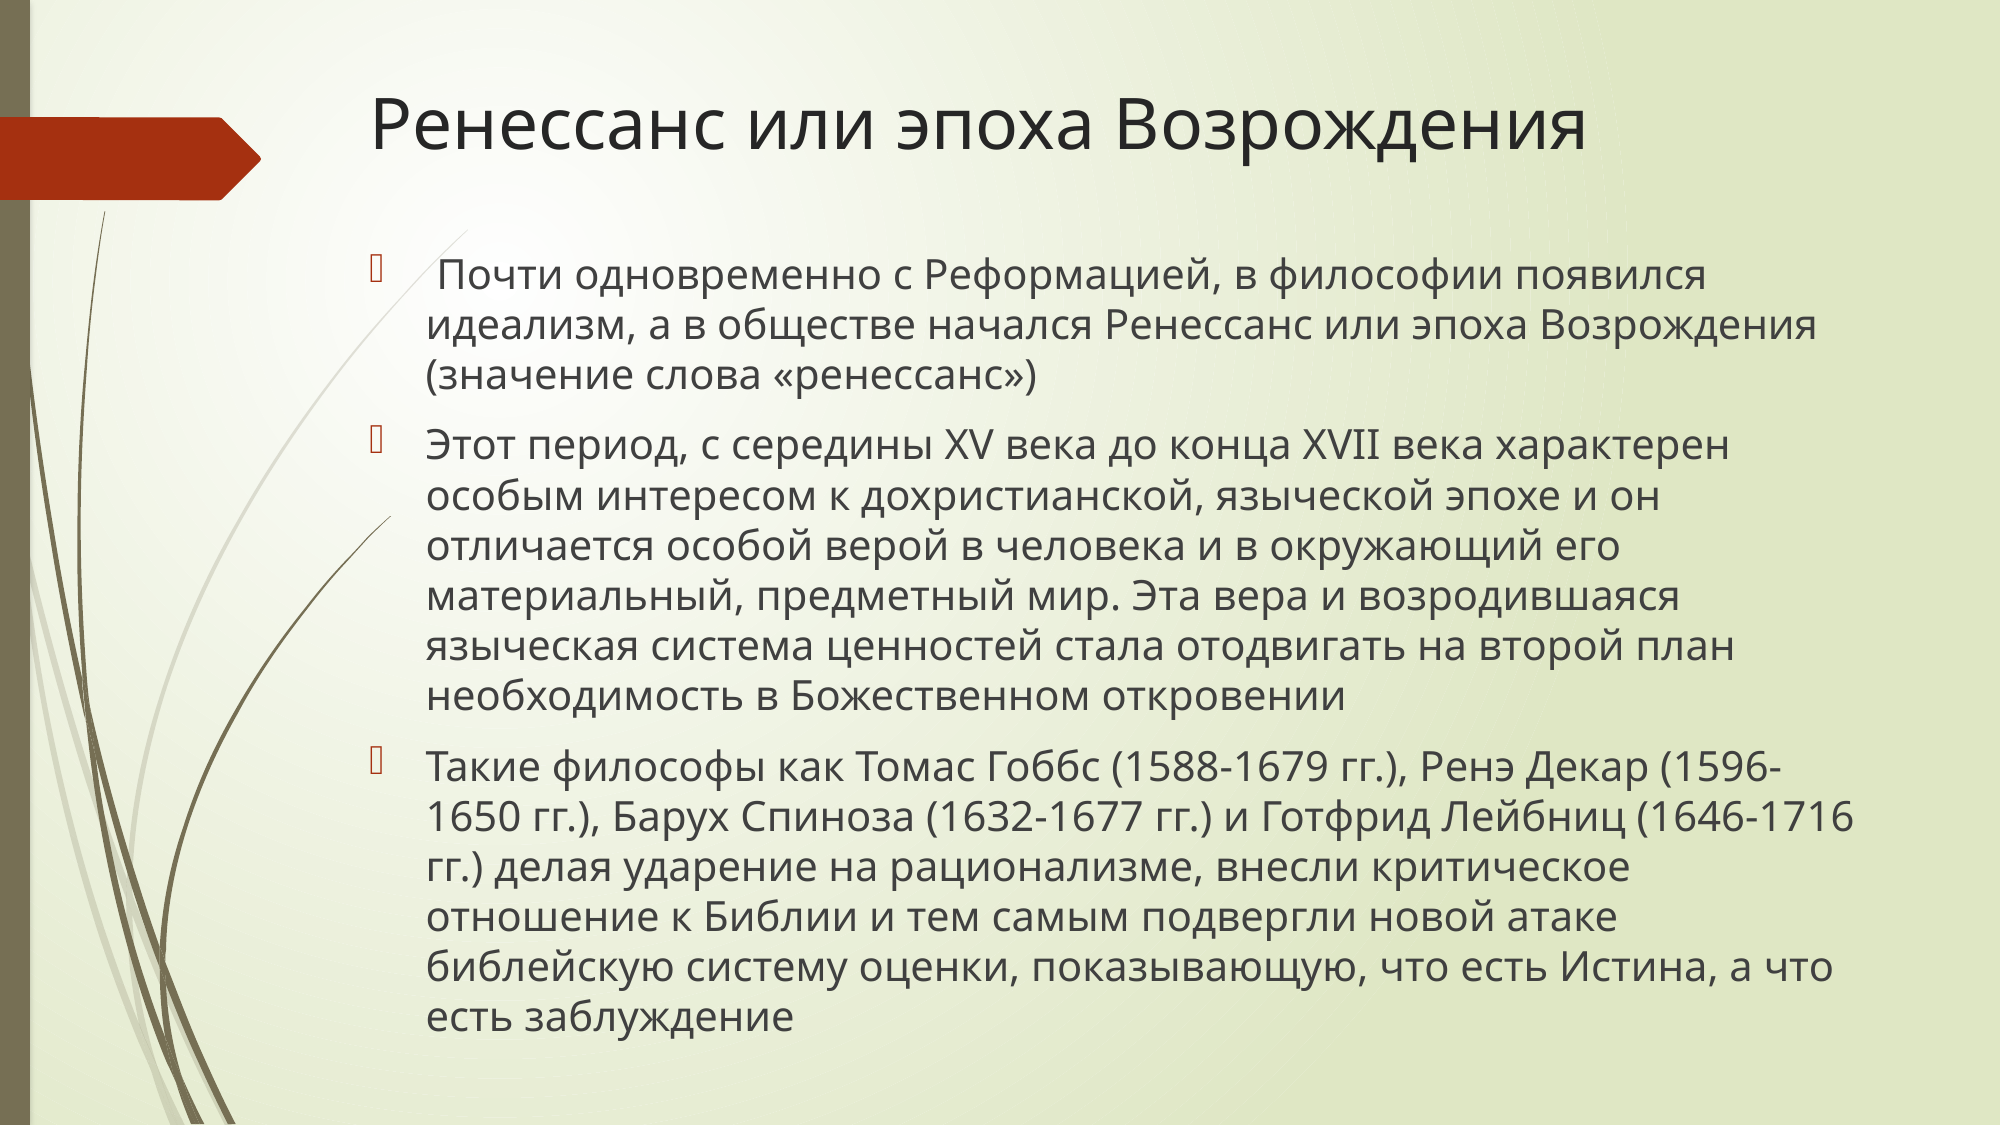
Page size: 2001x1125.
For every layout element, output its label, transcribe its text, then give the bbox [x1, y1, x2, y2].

list Почти одновременно с Реформацией, в философии появился идеализм, а в обществе начался Ренессанс или эпоха Возрождения (значение слова «ренессанс») Этот период, с середины XV века до конца XVII века характерен особым интересом к дохристианской, языческой эпохе и он отличается особой верой в человека и в окружающий его материальный, предметный мир. Эта вера и возродившаяся языческая система ценностей стала отодвигать на второй план необходимость в Божественном откровении Такие философы как Томас Гоббс (1588-1679 гг.), Ренэ Декар (1596-1650 гг.), Барух Спиноза (1632-1677 гг.) и Готфрид Лейбниц (1646-1716 гг.) делая ударение на рационализме, внесли критическое отношение к Библии и тем самым подвергли новой атаке библейскую систему оценки, показывающую, что есть Истина, а что есть заблуждение [354, 239, 1888, 1082]
title Ренессанс или эпоха Возрождения [354, 71, 1888, 173]
